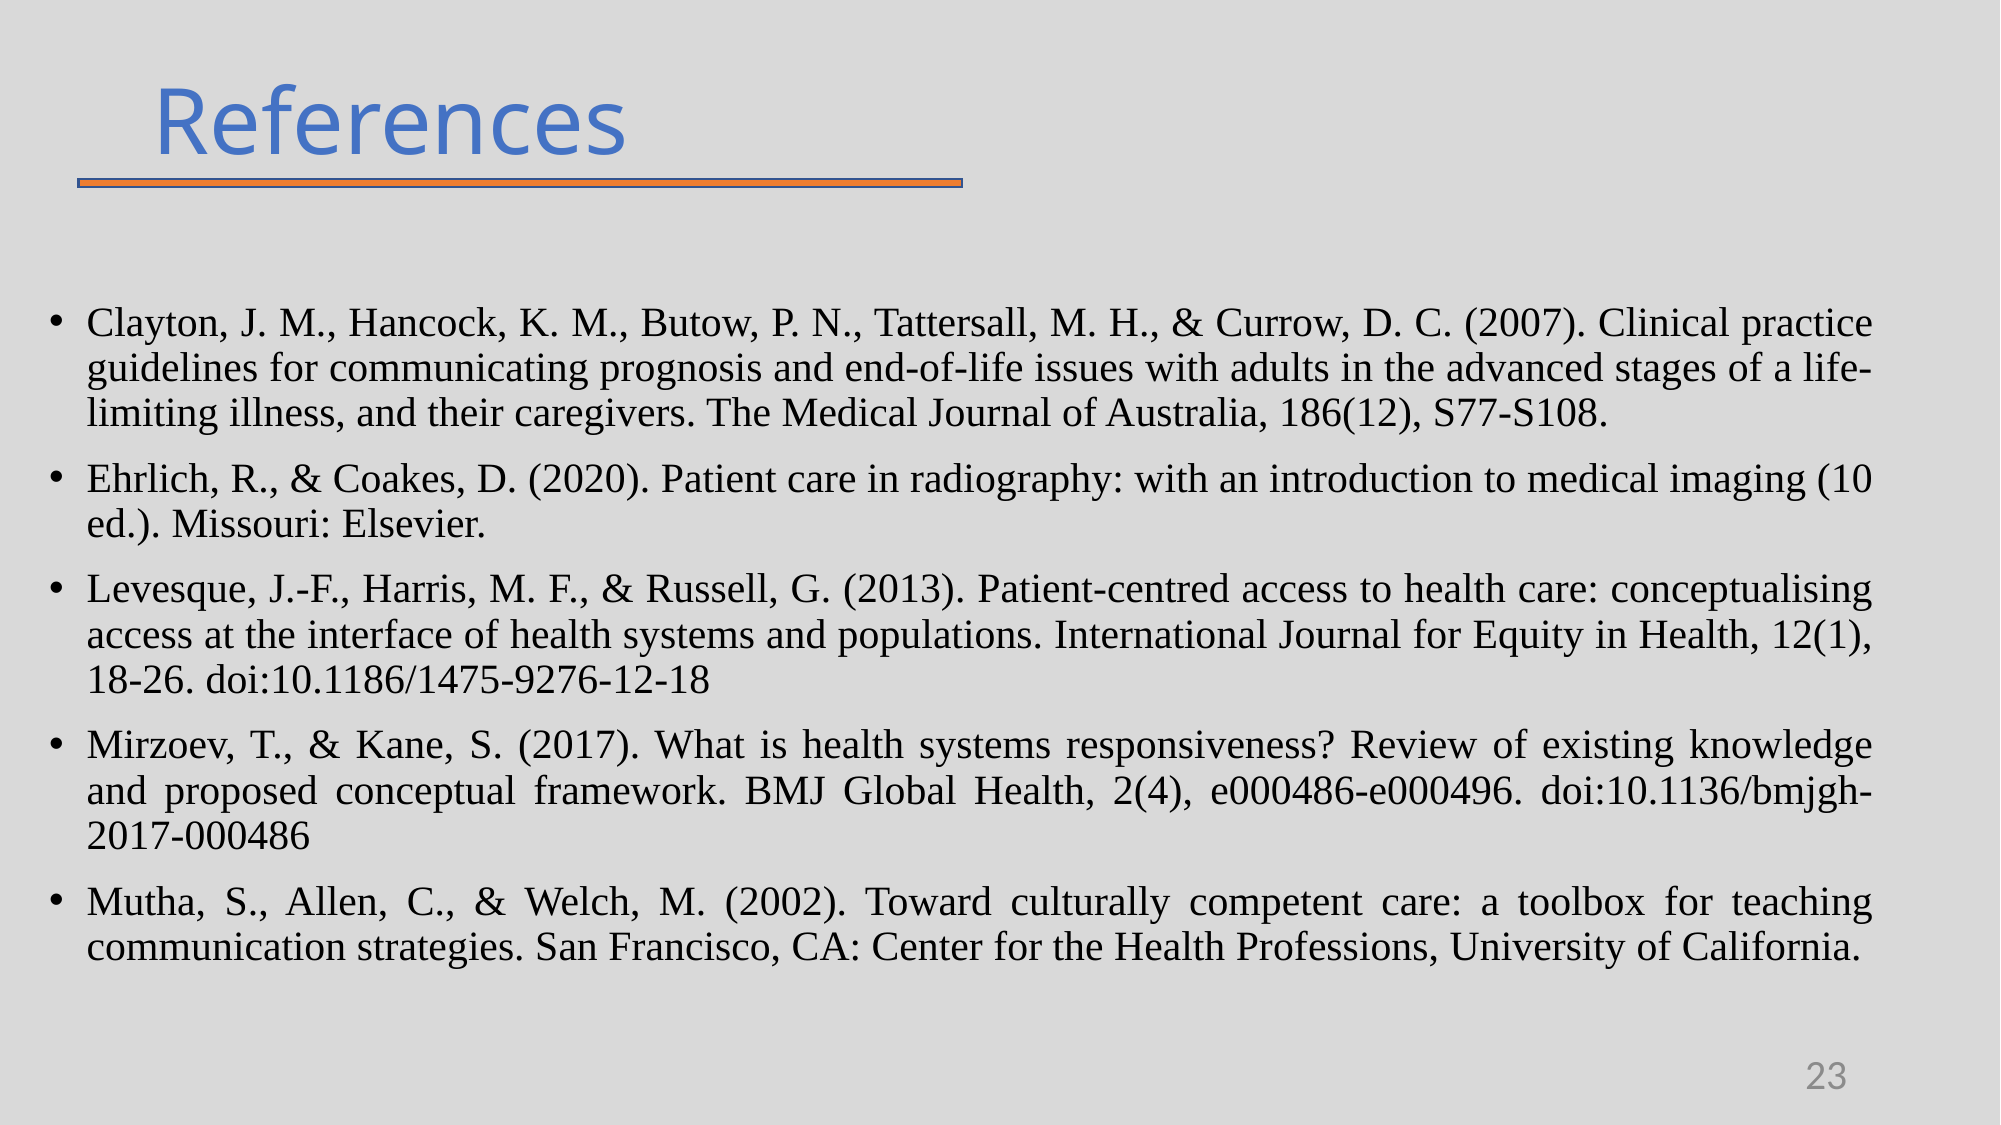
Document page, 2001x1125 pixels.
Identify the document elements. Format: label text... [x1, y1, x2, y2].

slide_number 23 [1412, 1042, 1863, 1103]
list Clayton, J. M., Hancock, K. M., Butow, P. N., Tattersall, M. H., & Currow, D. C. (2007). Clinical practice guidelines for communicating prognosis and end-of-life issues with adults in the advanced stages of a life-limiting illness, and their caregivers. The Medical Journal of Australia, 186(12), S77-S108. Ehrlich, R., & Coakes, D. (2020). Patient care in radiography: with an introduction to medical imaging (10 ed.). Missouri: Elsevier. Levesque, J.-F., Harris, M. F., & Russell, G. (2013). Patient-centred access to health care: conceptualising access at the interface of health systems and populations. International Journal for Equity in Health, 12(1), 18-26. doi:10.1186/1475-9276-12-18 Mirzoev, T., & Kane, S. (2017). What is health systems responsiveness? Review of existing knowledge and proposed conceptual framework. BMJ Global Health, 2(4), e000486-e000496. doi:10.1136/bmjgh-2017-000486 Mutha, S., Allen, C., & Welch, M. (2002). Toward culturally competent care: a toolbox for teaching communication strategies. San Francisco, CA: Center for the Health Professions, University of California. [34, 292, 1890, 1125]
title References [137, 59, 1863, 191]
text_box [77, 178, 963, 188]
